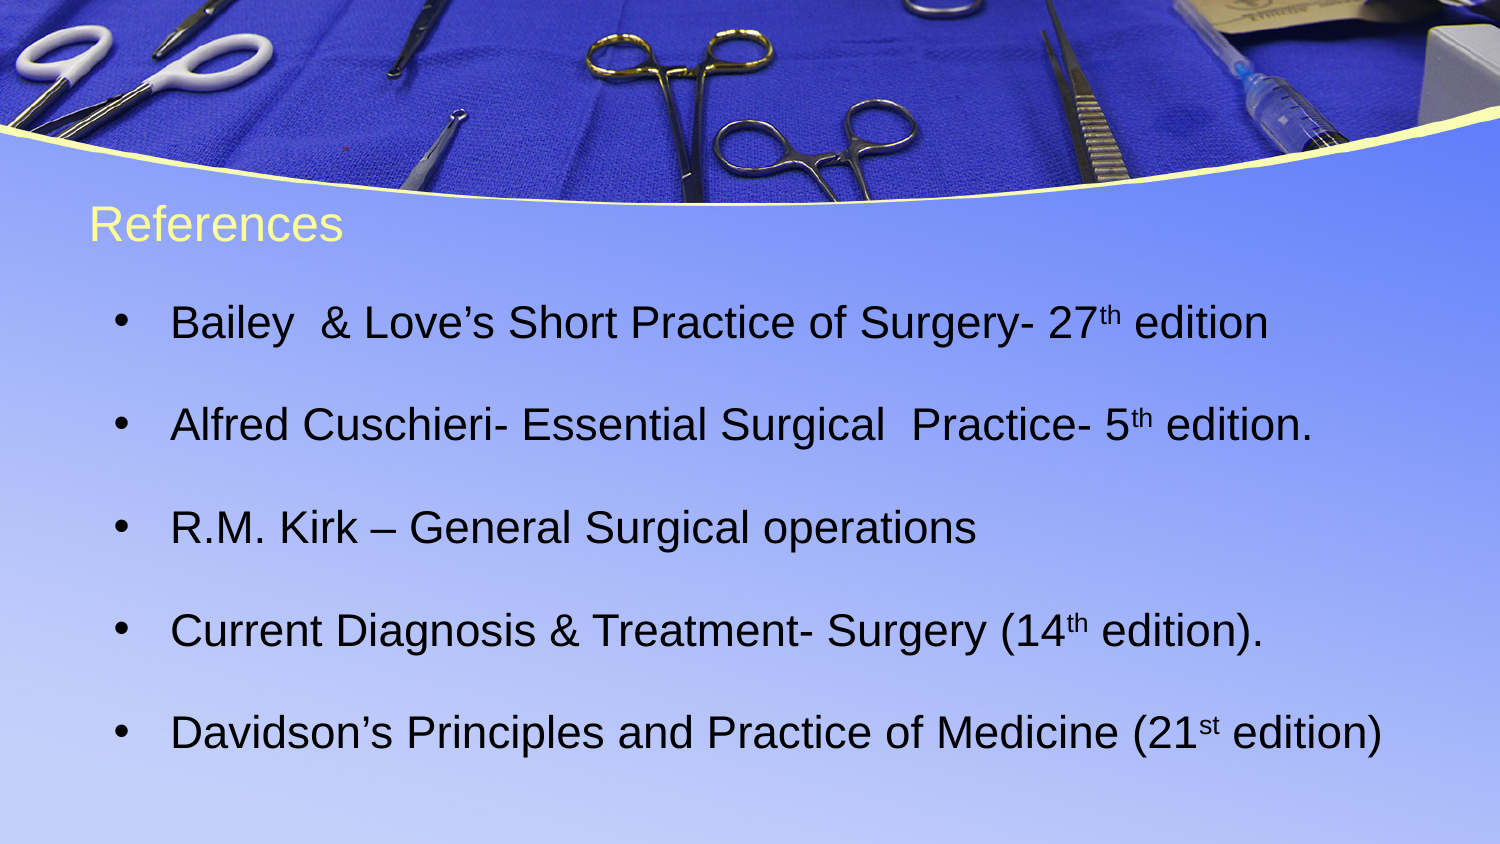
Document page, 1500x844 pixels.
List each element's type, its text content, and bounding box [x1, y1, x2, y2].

title References [73, 171, 1427, 272]
picture [0, 0, 1500, 844]
list Bailey & Love’s Short Practice of Surgery- 27th edition Alfred Cuschieri- Essential Surgical Practice- 5th edition. R.M. Kirk – General Surgical operations Current Diagnosis & Treatment- Surgery (14th edition). Davidson’s Principles and Practice of Medicine (21st edition) [98, 246, 1452, 773]
